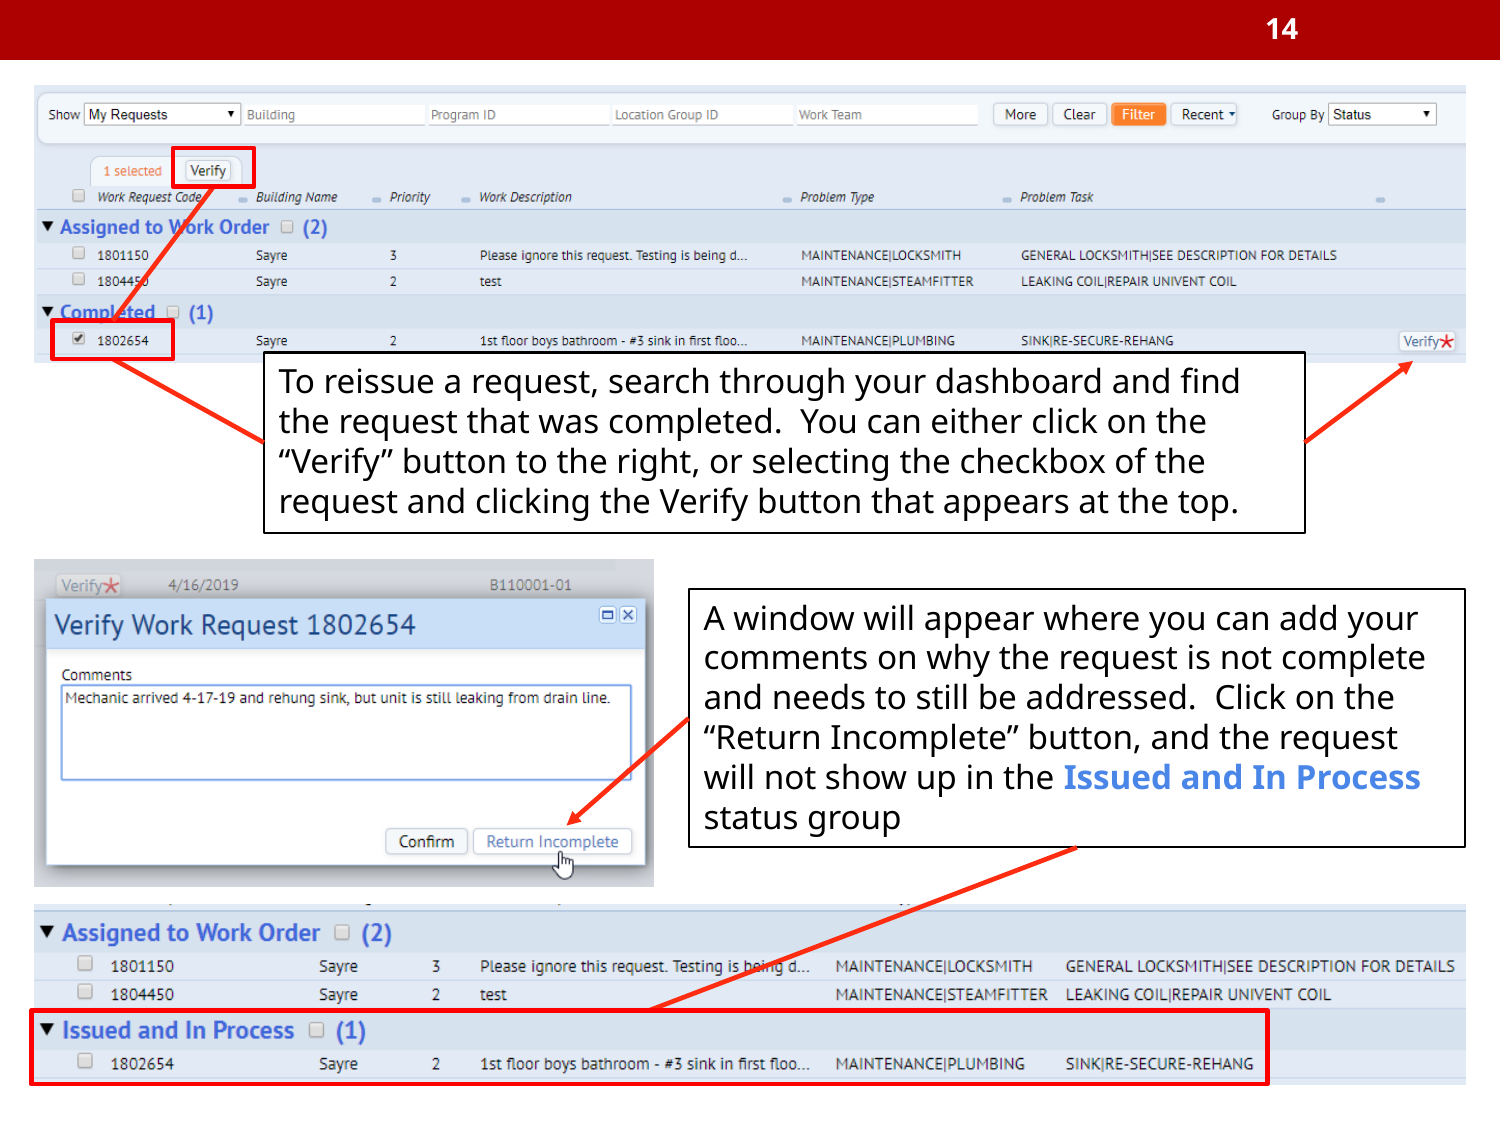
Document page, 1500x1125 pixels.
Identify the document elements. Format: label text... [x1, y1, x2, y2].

picture [34, 85, 1466, 363]
text_box To reissue a request, search through your dashboard and find the request that was completed. You can either click on the “Verify” button to the right, or selecting the checkbox of the request and clicking the Verify button that appears at the top. [263, 372, 1305, 533]
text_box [649, 847, 1078, 1011]
picture [34, 903, 1466, 1085]
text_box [112, 186, 214, 321]
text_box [1304, 360, 1414, 443]
text_box A window will appear where you can add your comments on why the request is not complete and needs to still be addressed. Click on the “Return Incomplete” button, and the request will not show up in the Issued and In Process status group [688, 589, 1466, 848]
picture [34, 559, 654, 887]
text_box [566, 718, 689, 826]
slide_number ‹#› [1250, 3, 1425, 57]
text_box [112, 358, 265, 443]
